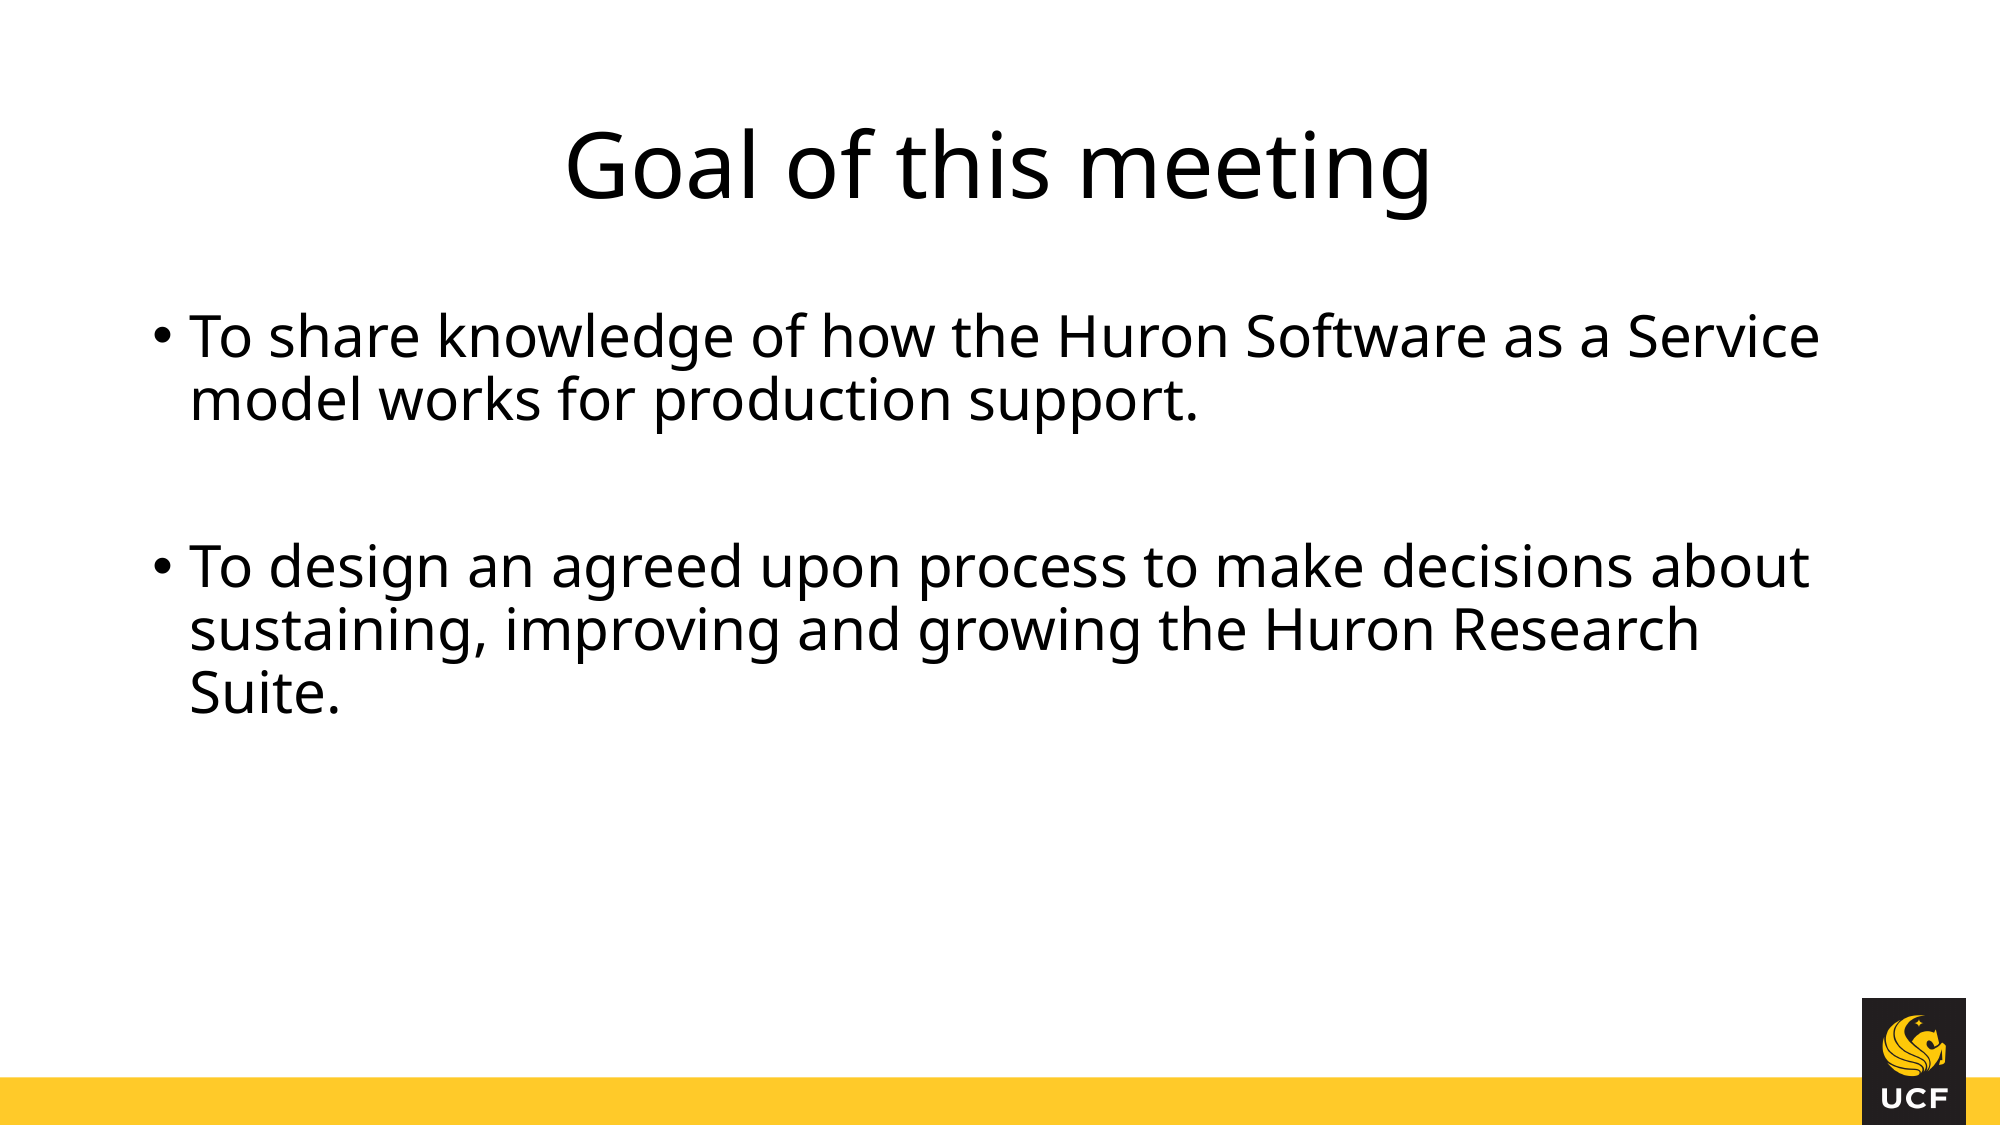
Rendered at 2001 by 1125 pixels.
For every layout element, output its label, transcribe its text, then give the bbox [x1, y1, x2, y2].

list To share knowledge of how the Huron Software as a Service model works for production support. To design an agreed upon process to make decisions about sustaining, improving and growing the Huron Research Suite. [137, 299, 1863, 1014]
picture [1862, 998, 1966, 1125]
title Goal of this meeting [137, 59, 1863, 278]
